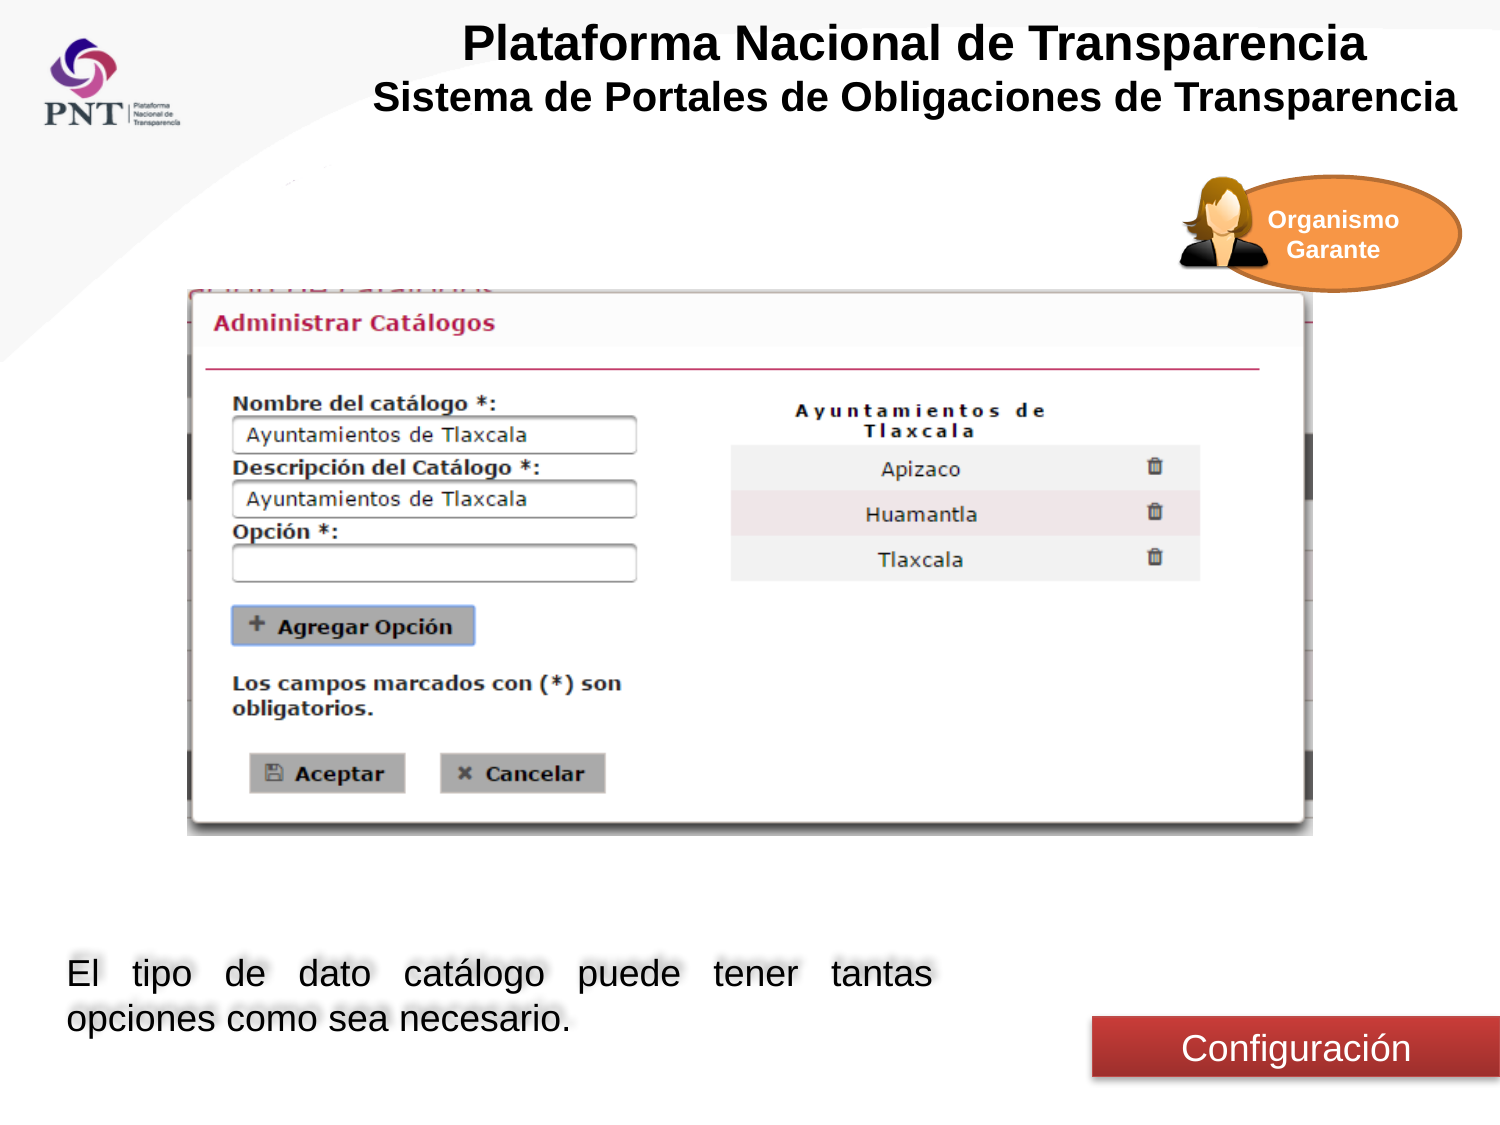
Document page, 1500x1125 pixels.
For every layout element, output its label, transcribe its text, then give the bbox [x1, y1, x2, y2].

text_box El tipo de dato catálogo puede tener tantas opciones como sea necesario. [51, 941, 949, 1046]
text_box Configuración [1092, 1016, 1500, 1077]
picture [0, 0, 1500, 837]
title Plataforma Nacional de Transparencia Sistema de Portales de Obligaciones de Transparencia [330, 1, 1500, 129]
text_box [1170, 162, 1461, 291]
